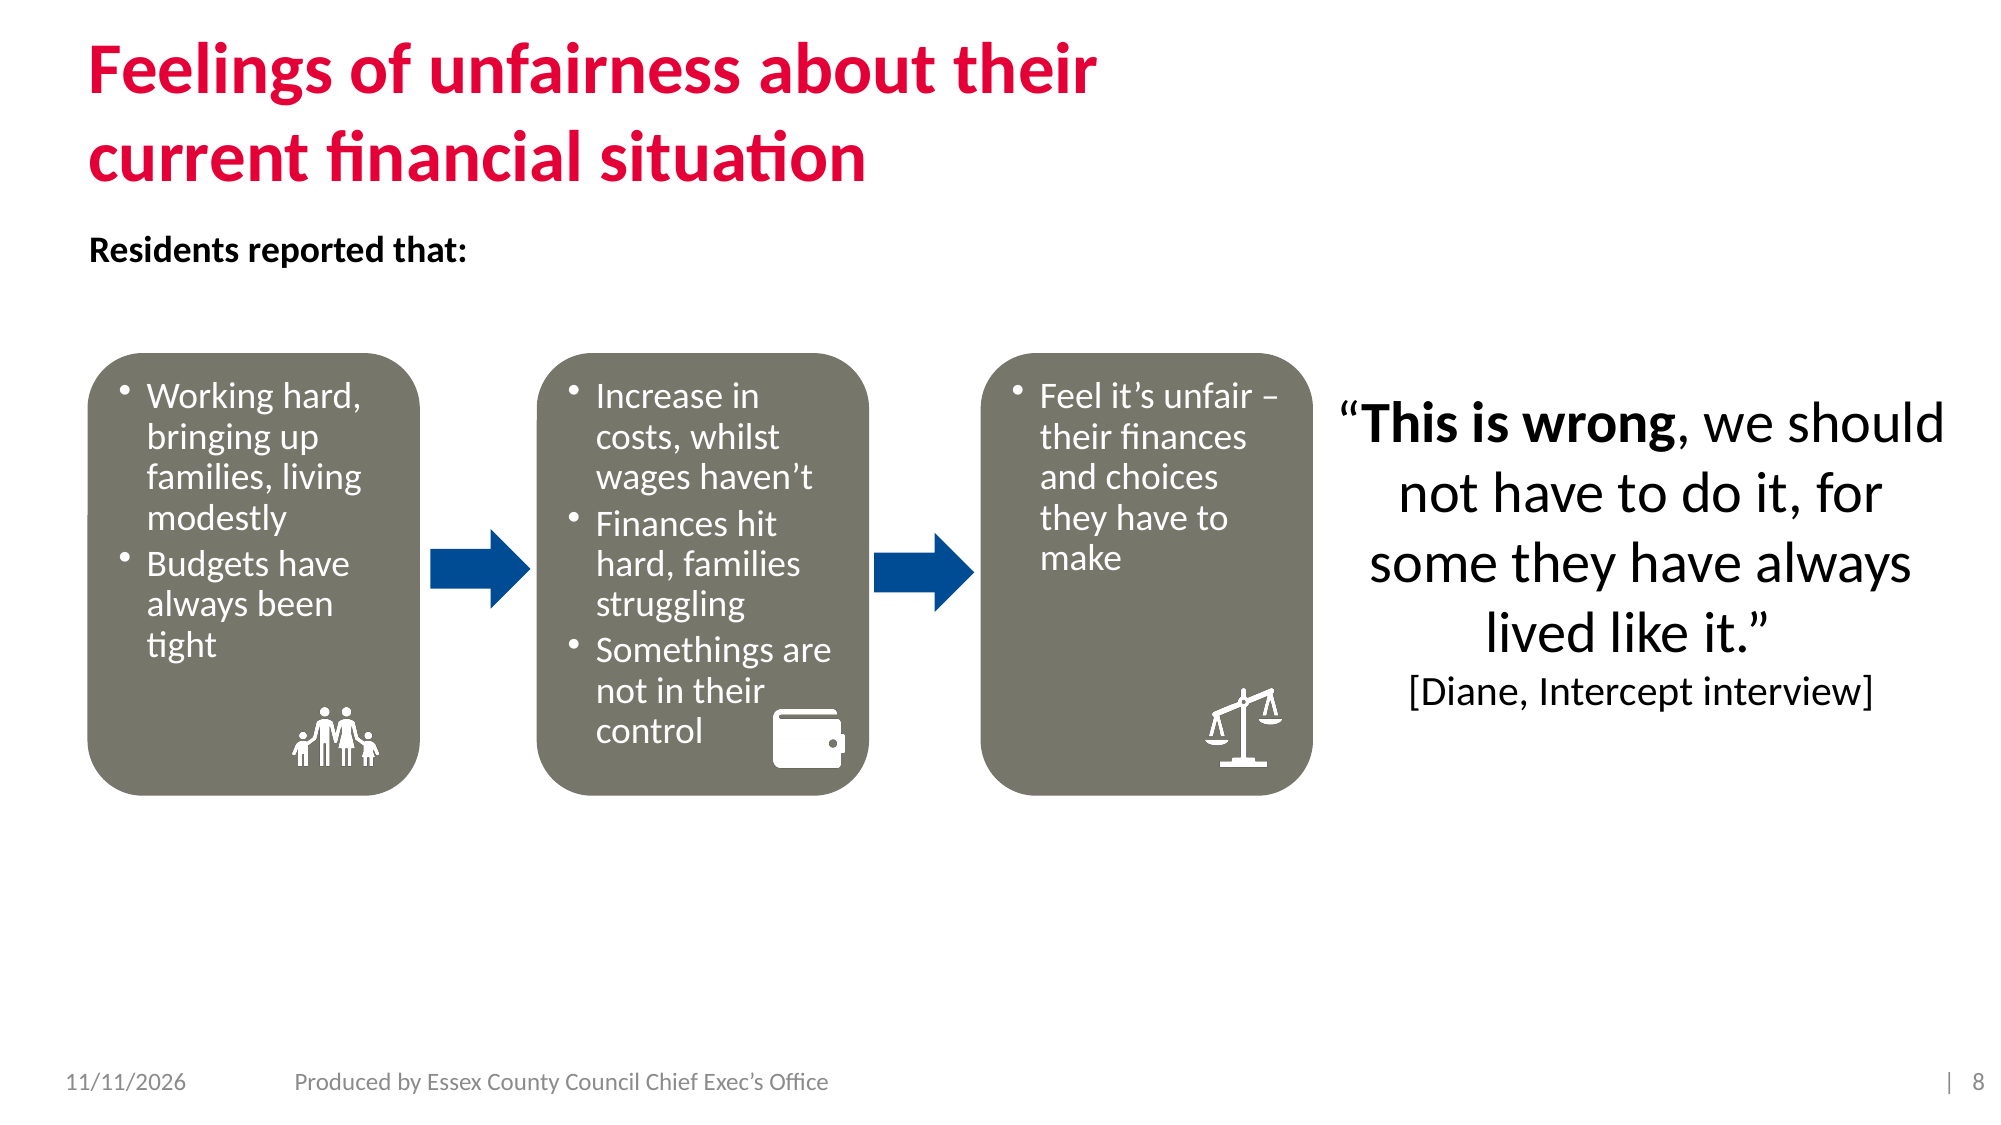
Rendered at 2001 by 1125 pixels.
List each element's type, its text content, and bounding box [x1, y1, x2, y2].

text_box Produced by Essex County Council Chief Exec’s Office [501, 1050, 900, 1111]
text_box “This is wrong, we should not have to do it, for some they have always lived like it.” [Diane, Intercept interview] [1312, 376, 1970, 896]
text_box | 8 [1549, 1050, 2000, 1111]
text_box 22/02/2023 [50, 1050, 501, 1111]
title Feelings of unfairness about their current financial situation [88, 20, 1313, 196]
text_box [87, 353, 1313, 796]
text_box Residents reported that: [74, 217, 1127, 278]
